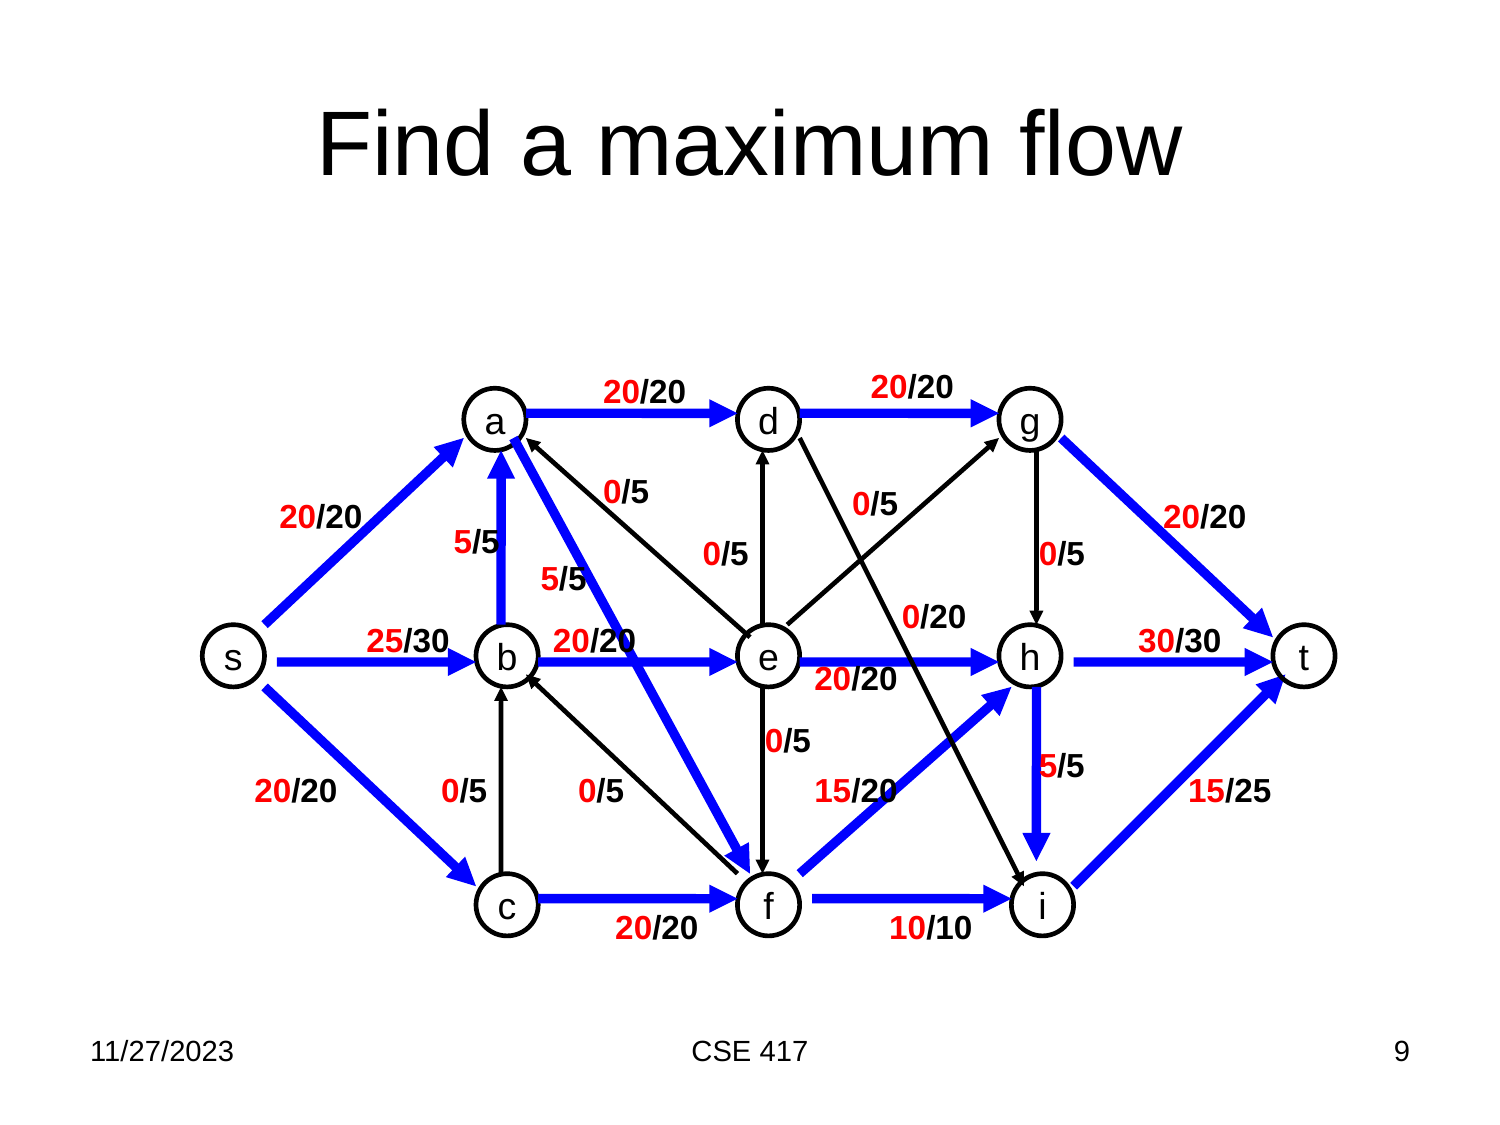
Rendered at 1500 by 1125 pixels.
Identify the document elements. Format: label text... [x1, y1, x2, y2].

text_box [1030, 792, 1043, 862]
footer CSE 417 [512, 1024, 988, 1103]
text_box [1198, 676, 1284, 761]
text_box c [475, 873, 539, 936]
text_box [725, 407, 738, 420]
text_box 25/30 [351, 612, 476, 667]
text_box a [463, 388, 527, 451]
text_box i [1011, 873, 1074, 936]
text_box e [737, 624, 799, 687]
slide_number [74, 1024, 426, 1103]
text_box [925, 655, 999, 669]
text_box 5/5 [438, 512, 526, 568]
text_box [494, 450, 508, 512]
text_box 30/30 [1123, 612, 1248, 667]
title Find a maximum flow [75, 45, 1425, 233]
text_box [1248, 655, 1273, 669]
text_box [951, 686, 1012, 740]
text_box 0/5 [563, 761, 663, 817]
text_box 20/20 [538, 612, 663, 667]
text_box [799, 410, 999, 420]
text_box b [476, 624, 538, 687]
text_box 20/20 [855, 357, 993, 413]
text_box [937, 438, 999, 493]
text_box 5/5 [525, 549, 638, 605]
text_box 20/20 [588, 363, 725, 418]
text_box [494, 686, 508, 761]
text_box [1248, 613, 1273, 638]
text_box [637, 667, 751, 874]
text_box [1030, 580, 1043, 625]
text_box [999, 892, 1012, 905]
text_box [389, 438, 464, 509]
text_box d [737, 388, 800, 451]
text_box [756, 767, 769, 874]
text_box 20/20 [264, 487, 389, 543]
text_box 0/5 [588, 462, 688, 518]
text_box [377, 792, 476, 887]
text_box 20/20 [1148, 487, 1286, 543]
text_box [756, 450, 769, 525]
text_box [526, 674, 619, 761]
text_box 0/5 [426, 761, 527, 817]
text_box [925, 688, 1024, 887]
text_box [725, 892, 738, 905]
text_box t [1272, 624, 1336, 687]
slide_number 9 [1074, 1024, 1426, 1103]
text_box h [998, 624, 1062, 687]
text_box [663, 655, 738, 669]
text_box f [737, 873, 800, 936]
text_box s [202, 624, 265, 687]
text_box 0/5 [687, 525, 788, 580]
text_box 20/20 [600, 898, 725, 954]
text_box g [998, 388, 1062, 451]
text_box 0/5 [1023, 525, 1124, 580]
text_box 20/20 [799, 649, 925, 705]
text_box 0/5 [837, 475, 937, 530]
text_box 15/25 [1173, 761, 1298, 817]
text_box 15/20 [799, 761, 925, 817]
text_box 20/20 [239, 761, 377, 817]
text_box 10/10 [874, 898, 999, 954]
text_box 0/20 [887, 587, 987, 643]
text_box 0/5 [750, 711, 850, 767]
text_box [526, 438, 588, 494]
text_box 5/5 [1023, 736, 1136, 792]
